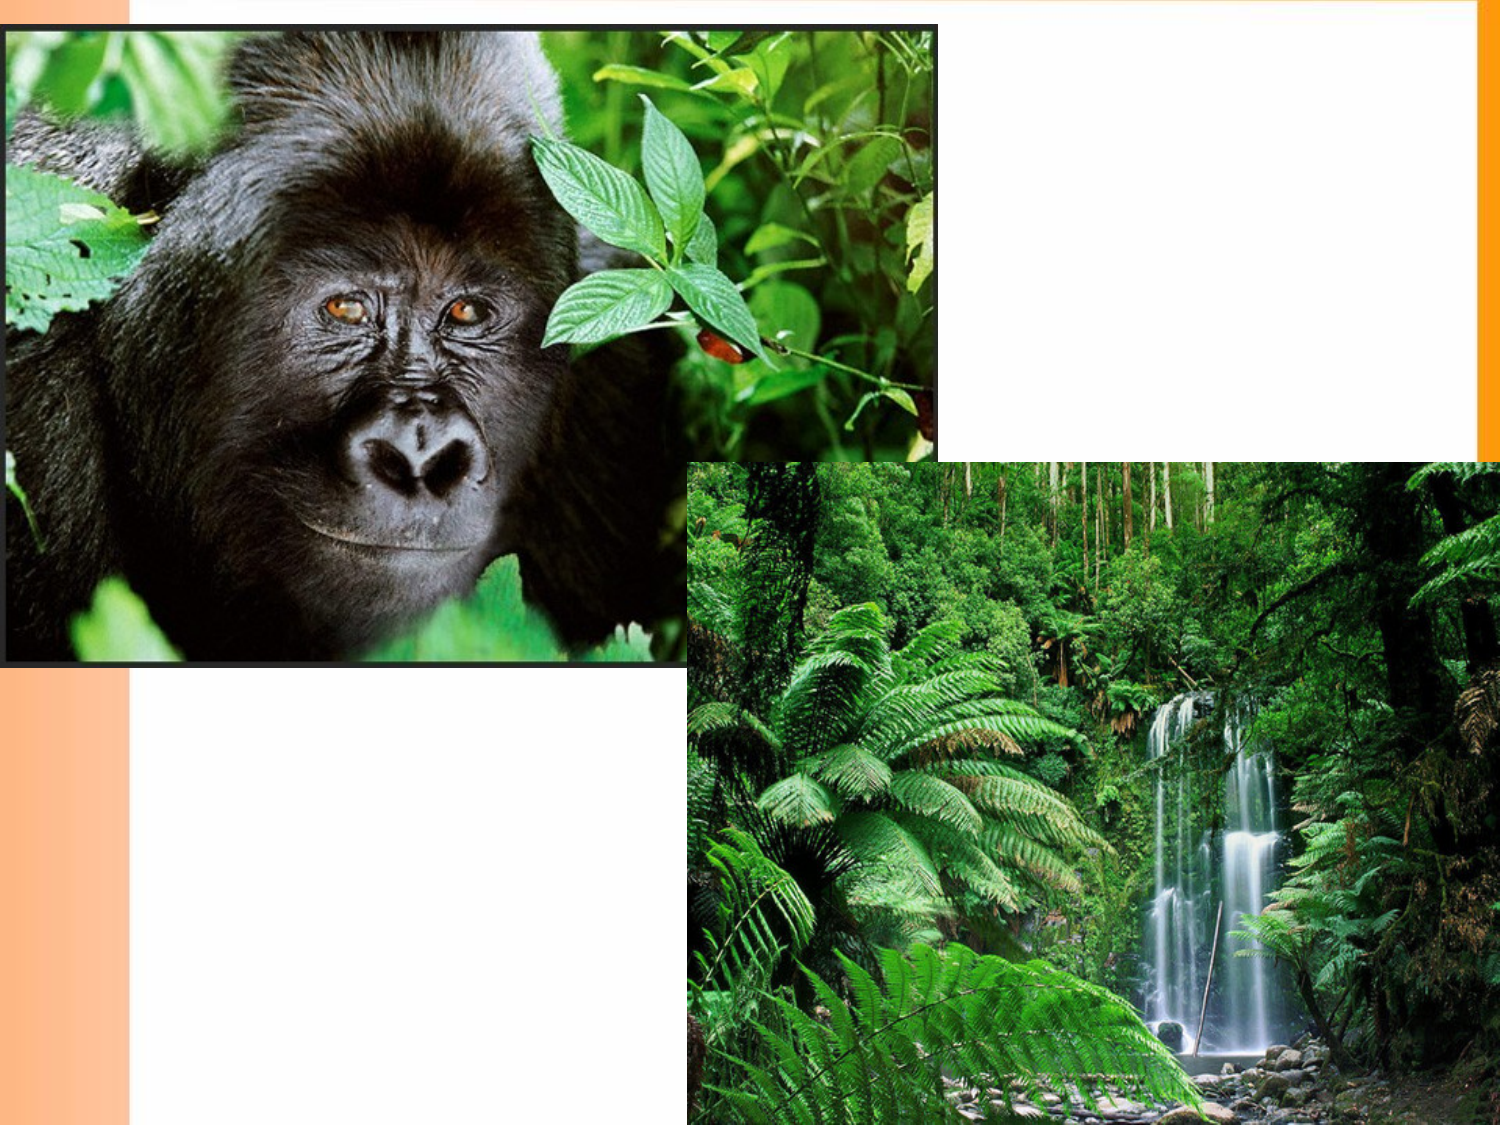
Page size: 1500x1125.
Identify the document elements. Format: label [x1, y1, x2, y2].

list [0, 24, 938, 668]
picture [0, 0, 1500, 1125]
